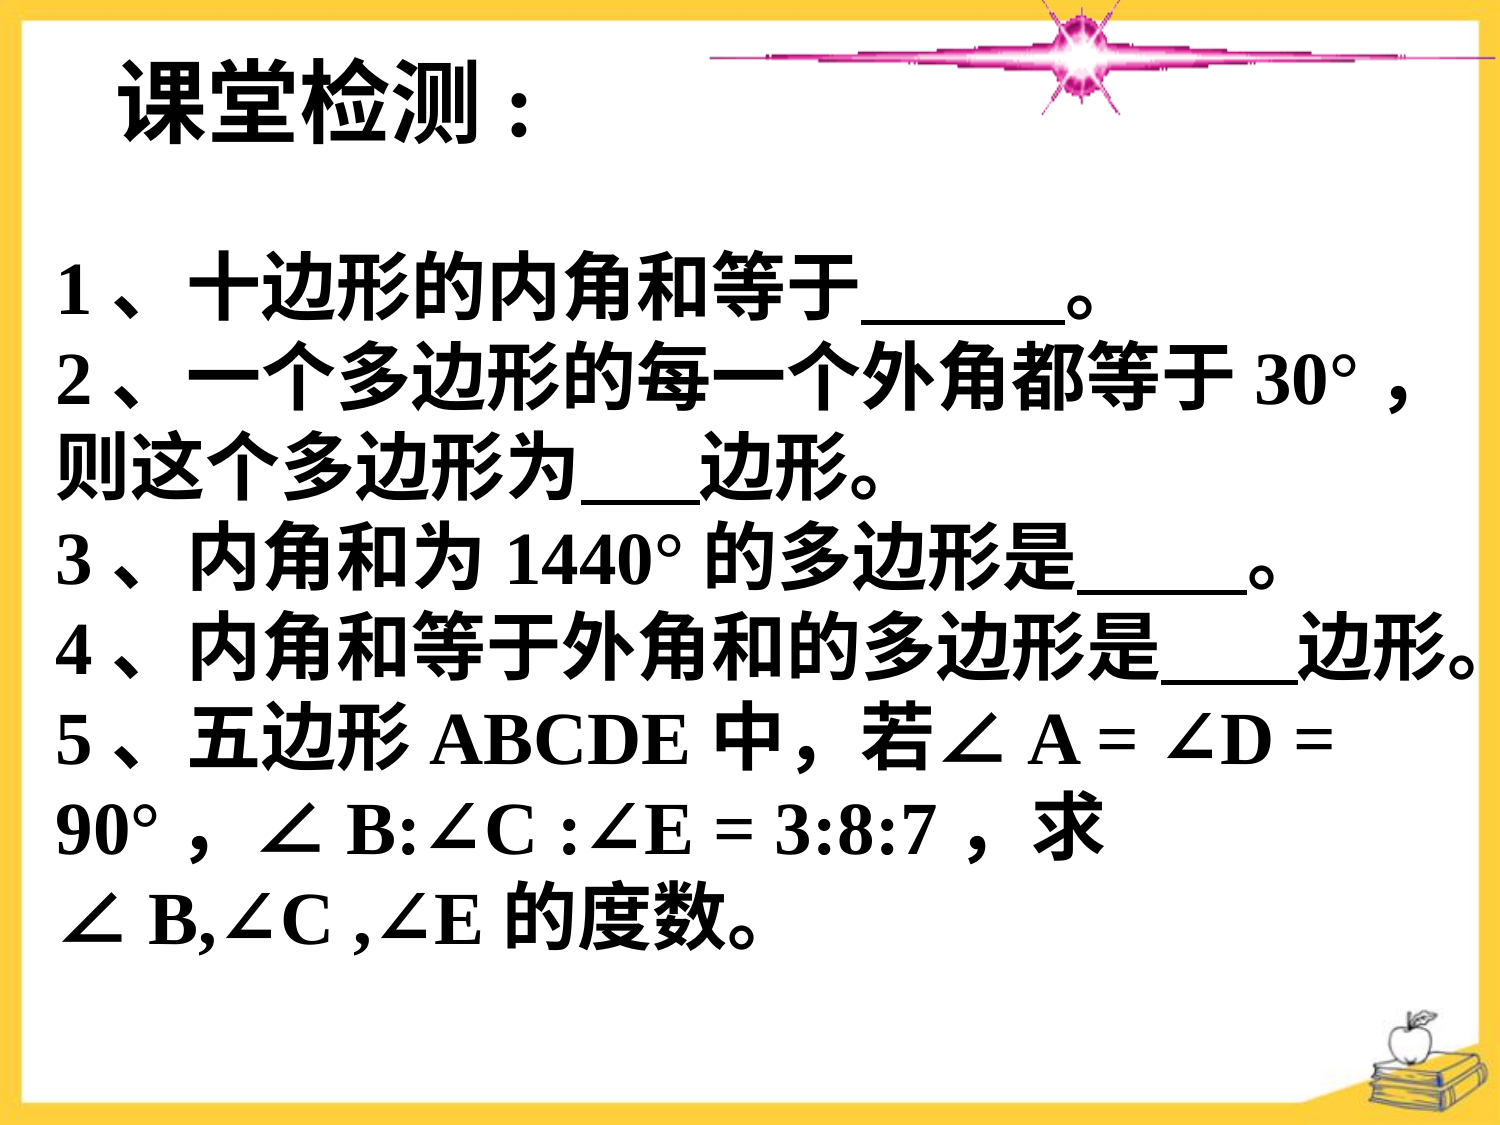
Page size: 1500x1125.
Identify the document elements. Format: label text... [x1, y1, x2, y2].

picture [0, 0, 1500, 1125]
text_box 课堂检测: [37, 37, 738, 163]
text_box 1、十边形的内角和等于 。 2、一个多边形的每一个外角都等于30°，则这个多边形为 边形。 3、内角和为1440°的多边形是 。 4、内角和等于外角和的多边形是 边形。 5、五边形ABCDE中，若∠A = ∠D = 90°，∠B:∠C :∠E = 3:8:7，求∠B,∠C ,∠E的度数。 [41, 231, 1483, 967]
